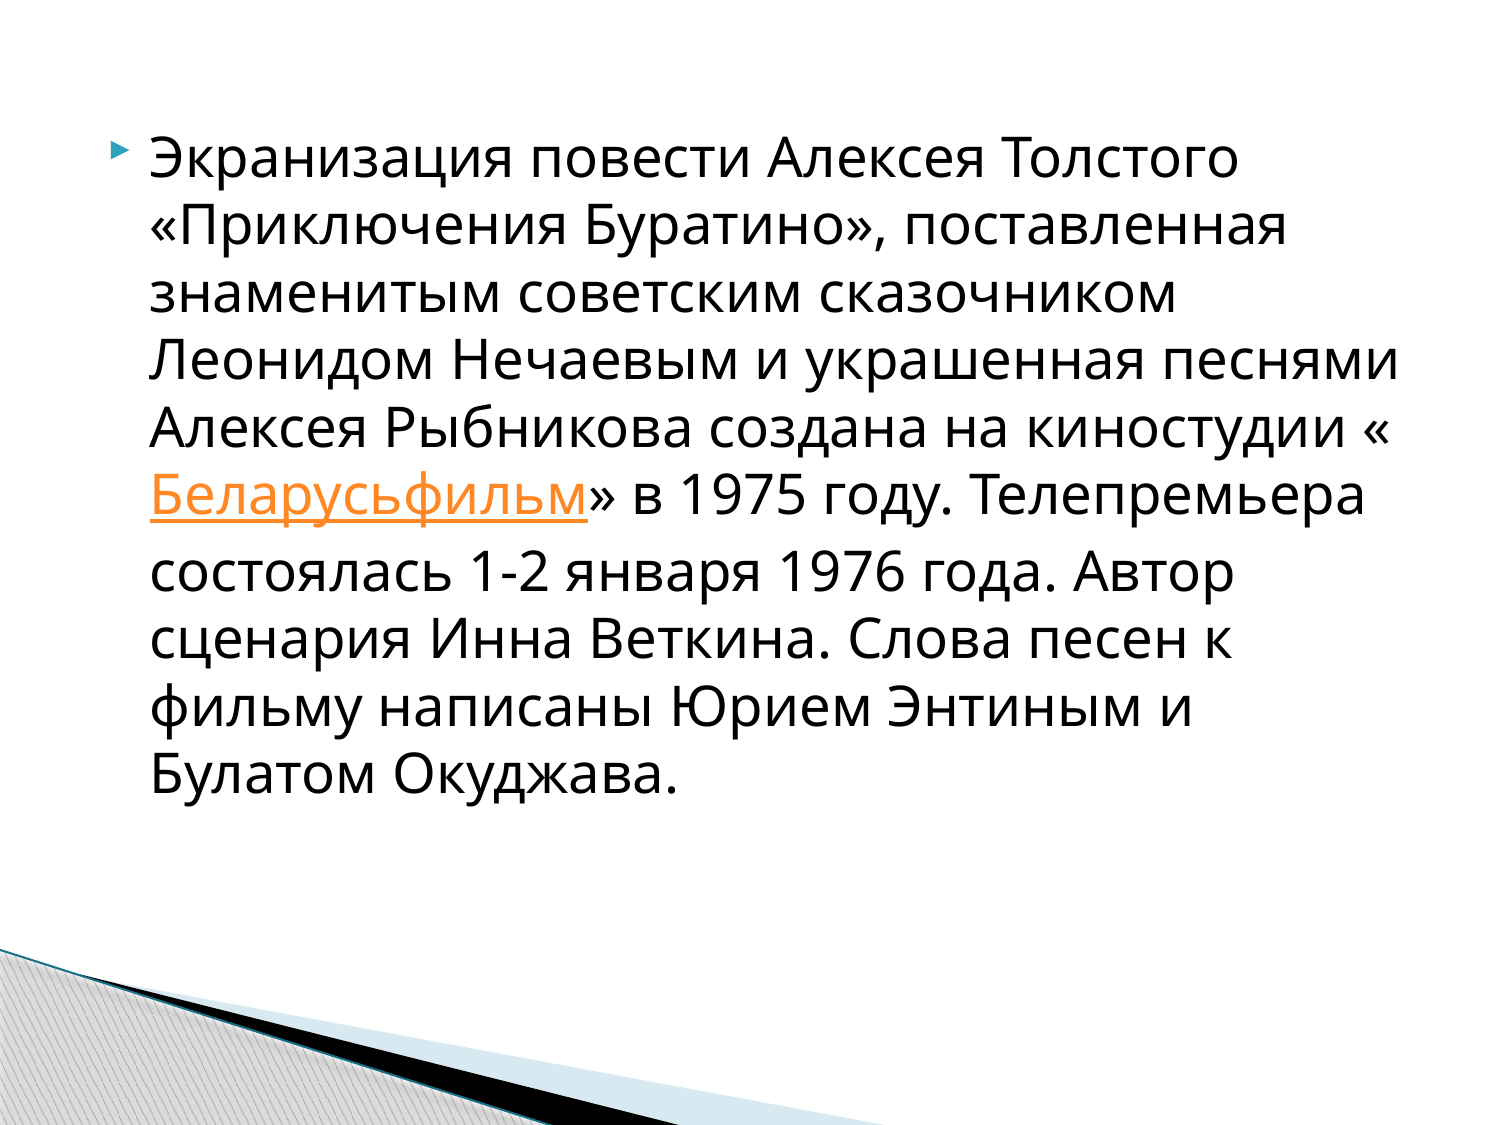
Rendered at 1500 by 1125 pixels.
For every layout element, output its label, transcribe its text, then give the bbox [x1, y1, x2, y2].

list Экранизация повести Алексея Толстого «Приключения Буратино», поставленная знаменитым советским сказочником Леонидом Нечаевым и украшенная песнями Алексея Рыбникова создана на киностудии «Беларусьфильм» в 1975 году. Телепремьера состоялась 1-2 января 1976 года. Автор сценария Инна Веткина. Слова песен к фильму написаны Юрием Энтиным и Булатом Окуджава. [75, 113, 1425, 1005]
